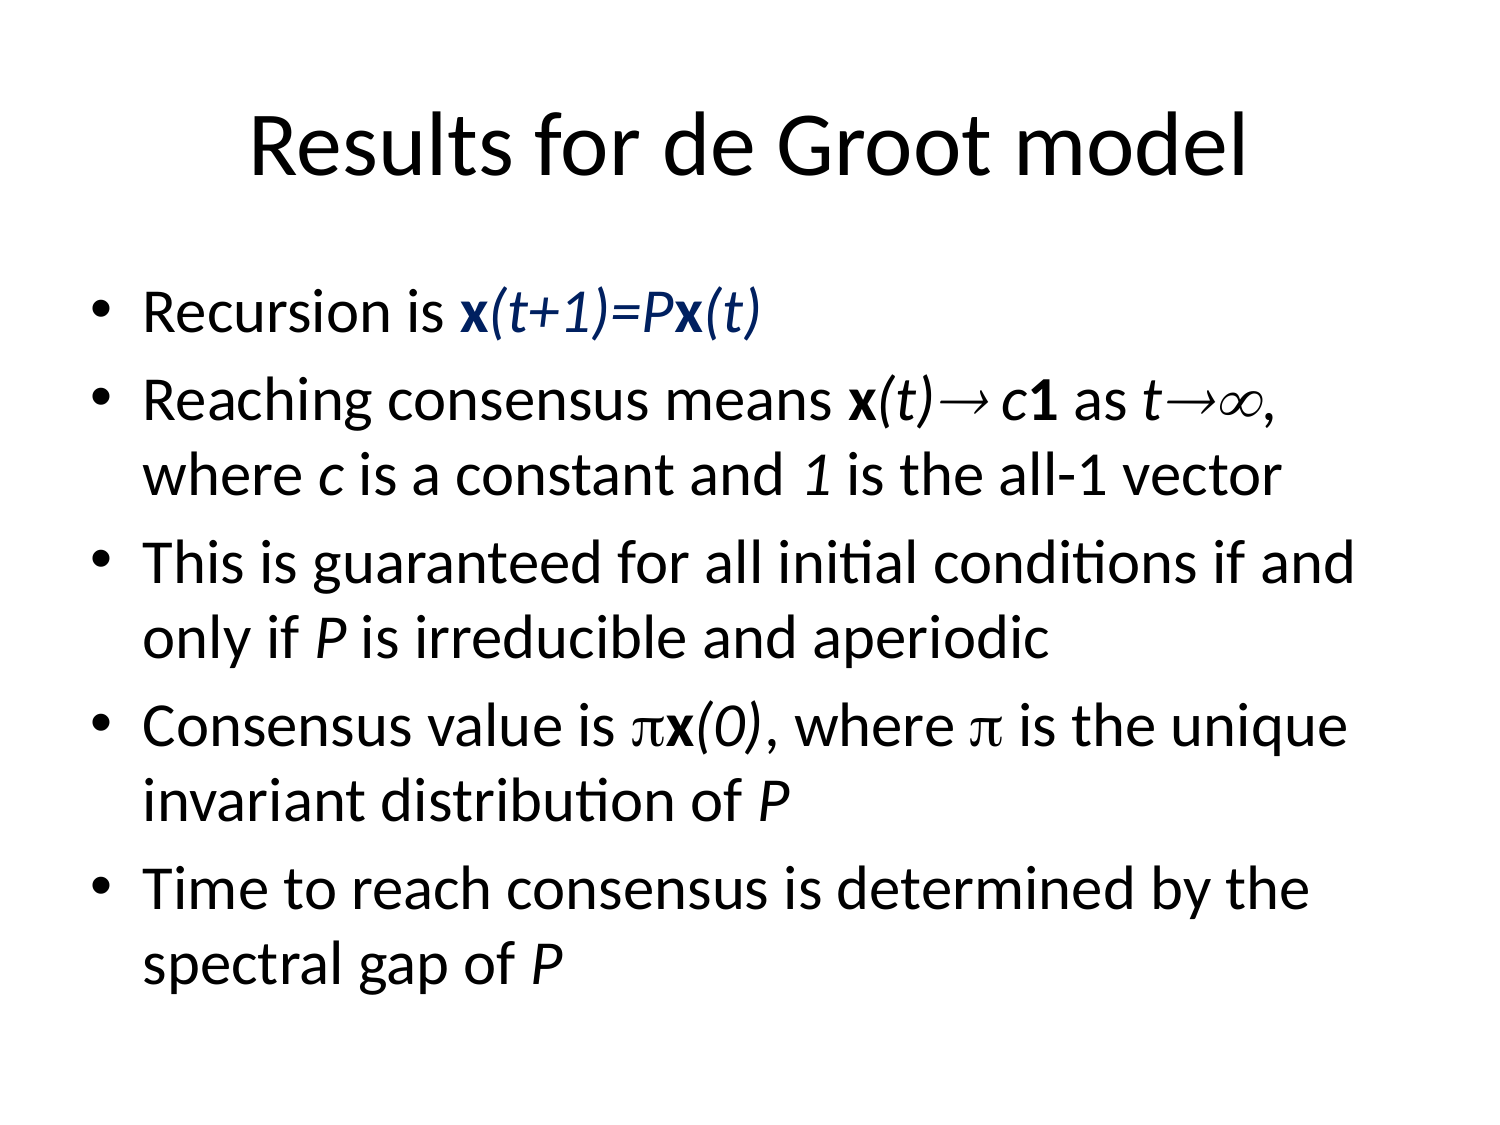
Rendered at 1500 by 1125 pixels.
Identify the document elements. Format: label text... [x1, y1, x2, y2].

title Results for de Groot model [75, 45, 1425, 233]
list Recursion is x(t+1)=Px(t) Reaching consensus means x(t) c1 as t, where c is a constant and 1 is the all-1 vector This is guaranteed for all initial conditions if and only if P is irreducible and aperiodic Consensus value is x(0), where  is the unique invariant distribution of P Time to reach consensus is determined by the spectral gap of P [75, 262, 1425, 1005]
